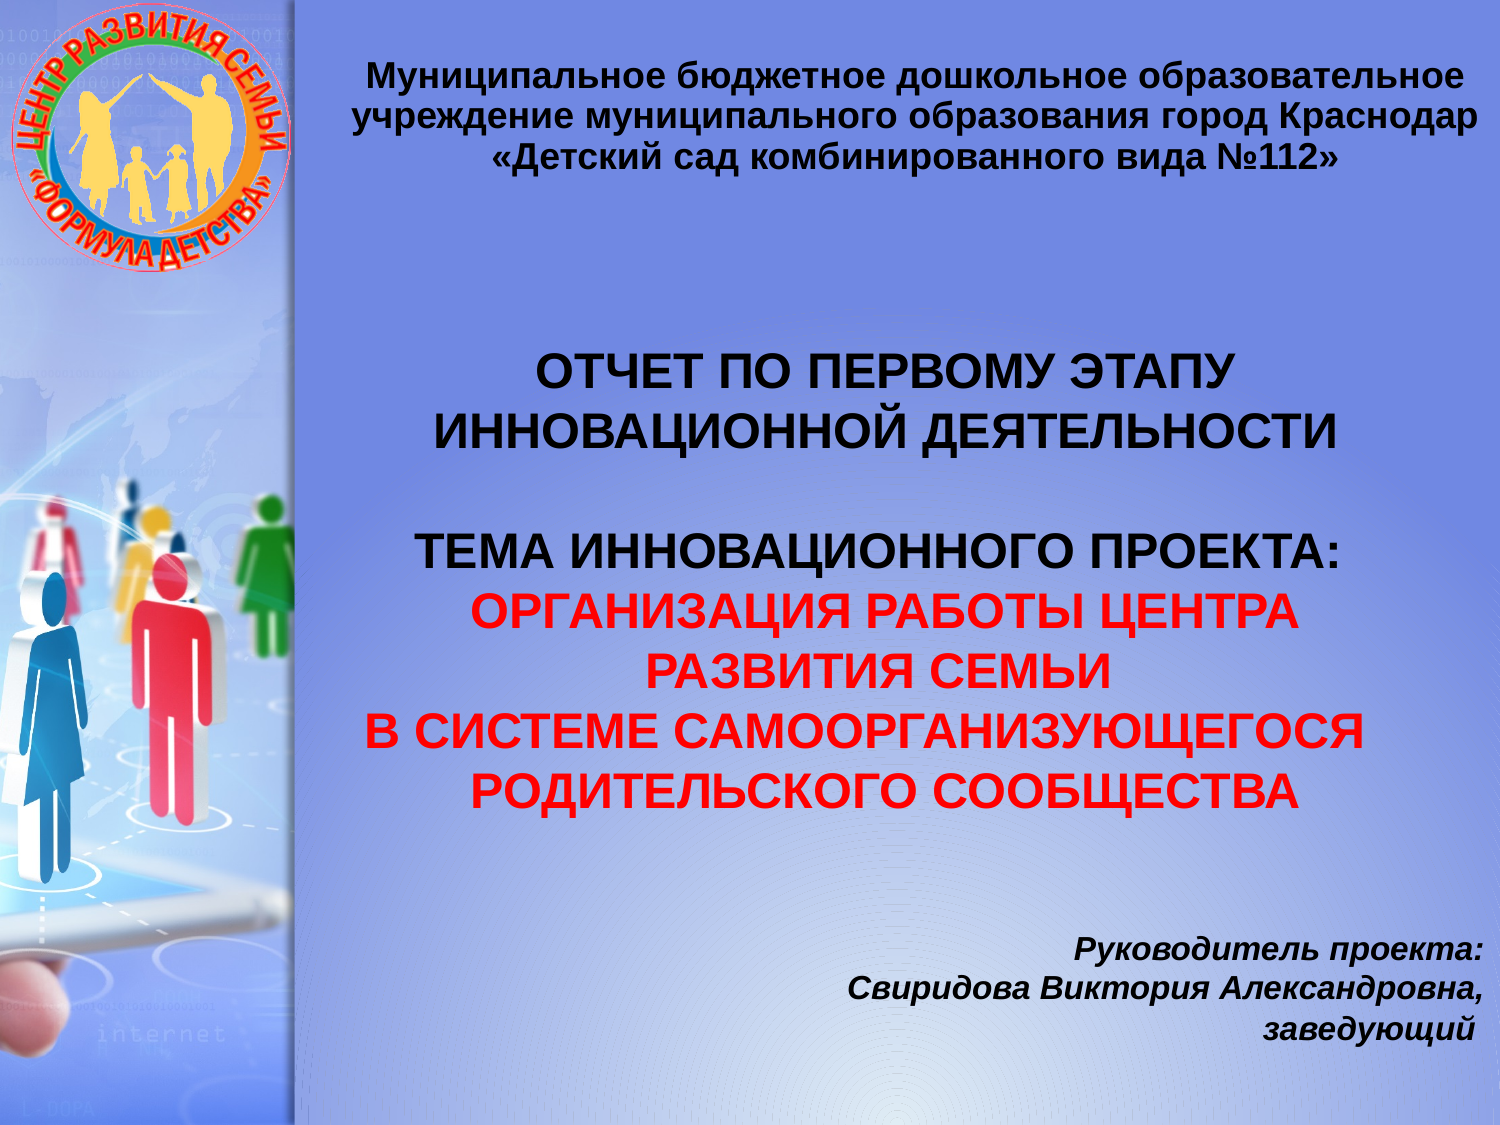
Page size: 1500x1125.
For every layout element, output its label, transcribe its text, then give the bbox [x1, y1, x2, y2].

text_box ОТЧЕТ ПО ПЕРВОМУ ЭТАПУ ИННОВАЦИОННОЙ ДЕЯТЕЛЬНОСТИ ТЕМА ИННОВАЦИОННОГО ПРОЕКТА: ОРГАНИЗАЦИЯ РАБОТЫ ЦЕНТРА РАЗВИТИЯ СЕМЬИ В СИСТЕМЕ САМООРГАНИЗУЮЩЕГОСЯ РОДИТЕЛЬСКОГО СООБЩЕСТВА [315, 331, 1457, 886]
text_box Руководитель проекта: Свиридова Виктория Александровна, заведующий [737, 919, 1500, 1054]
title Муниципальное бюджетное дошкольное образовательное учреждение муниципального образования город Краснодар «Детский сад комбинированного вида №112» [331, 33, 1500, 245]
picture [0, 0, 305, 1125]
